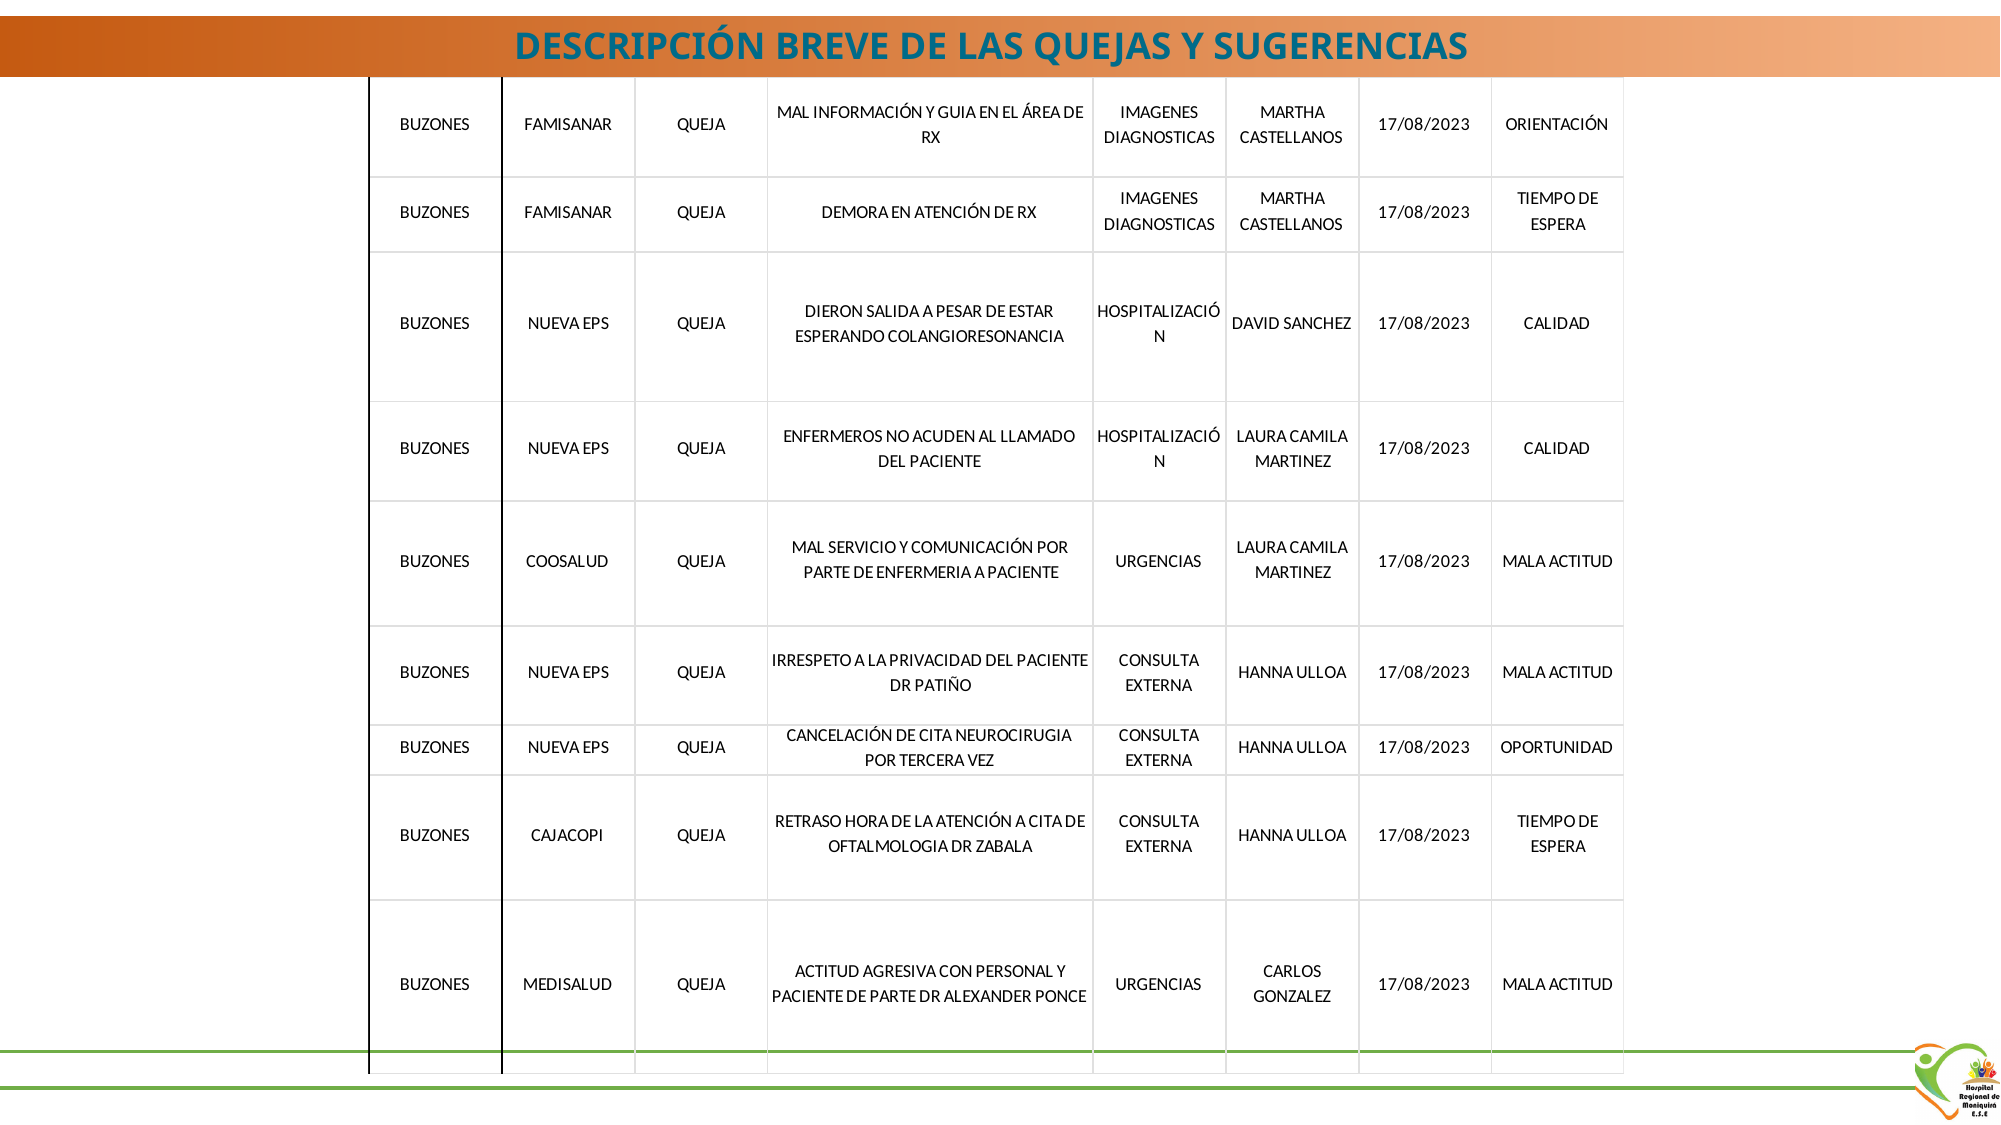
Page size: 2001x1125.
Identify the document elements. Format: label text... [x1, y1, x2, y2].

picture [1915, 1039, 2000, 1125]
picture [368, 76, 1626, 1075]
subtitle DESCRIPCIÓN BREVE DE LAS QUEJAS Y SUGERENCIAS [62, 16, 1932, 77]
